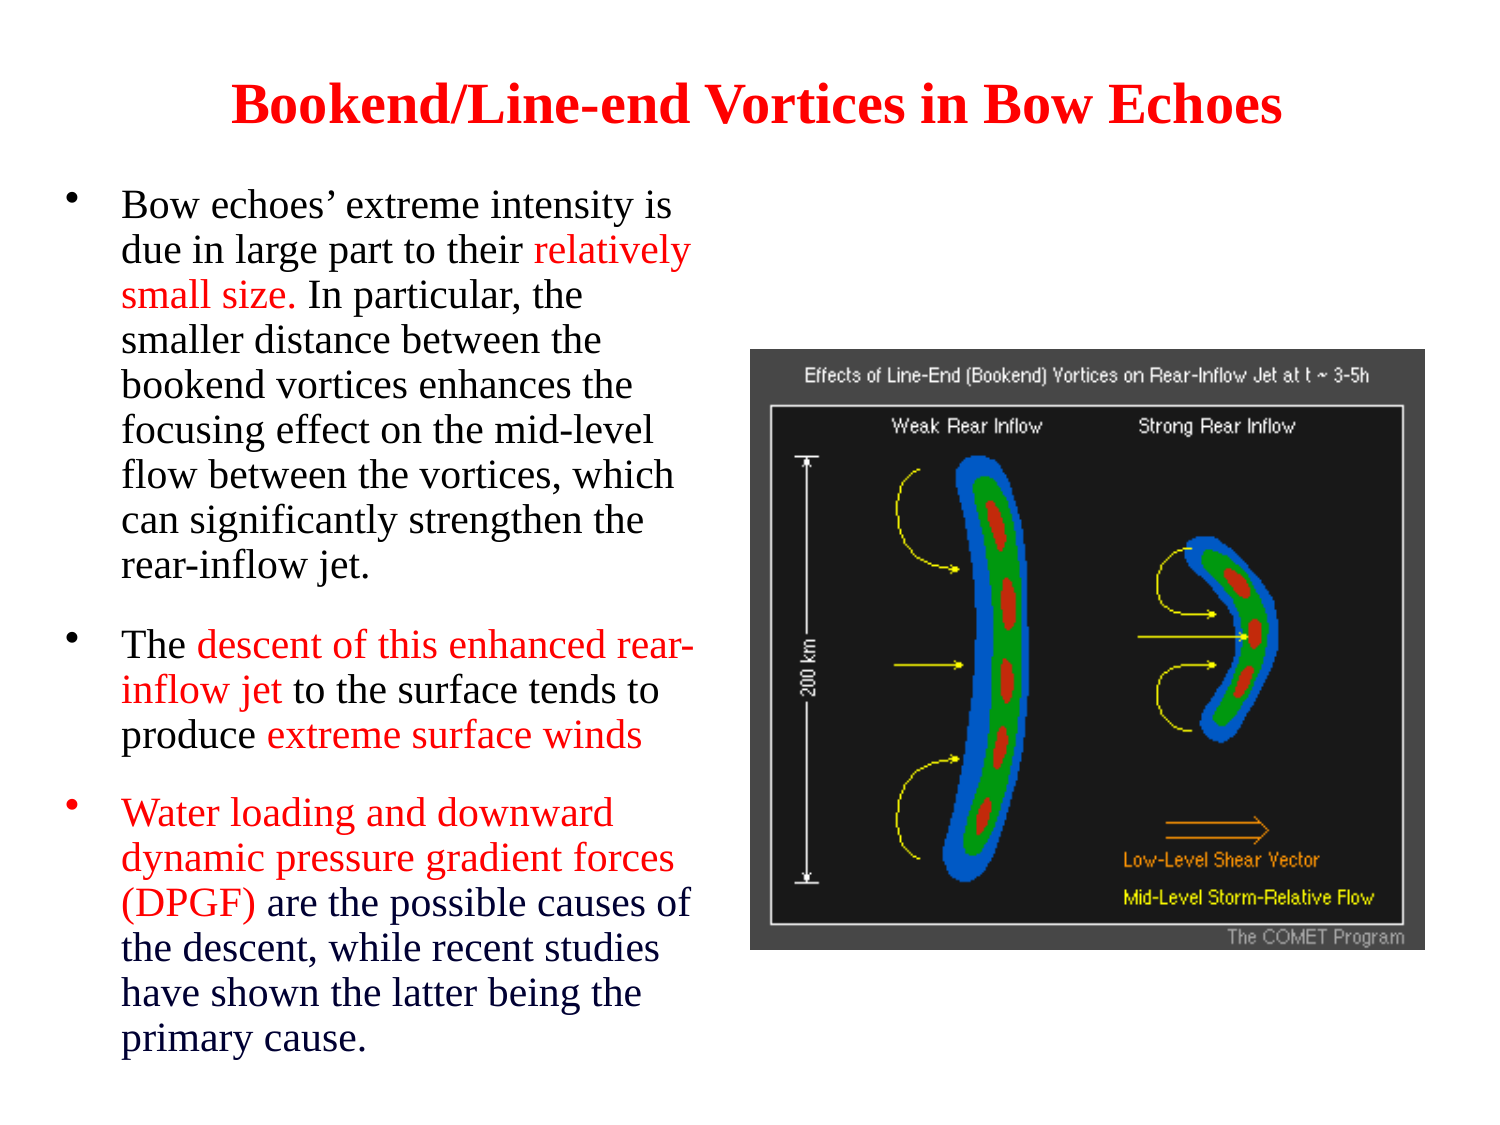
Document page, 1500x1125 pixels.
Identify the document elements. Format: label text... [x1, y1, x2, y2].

list Bow echoes’ extreme intensity is due in large part to their relatively small size. In particular, the smaller distance between the bookend vortices enhances the focusing effect on the mid-level flow between the vortices, which can significantly strengthen the rear-inflow jet. The descent of this enhanced rear-inflow jet to the surface tends to produce extreme surface winds Water loading and downward dynamic pressure gradient forces (DPGF) are the possible causes of the descent, while recent studies have shown the latter being the primary cause. [50, 174, 713, 850]
picture [749, 349, 1425, 950]
title Bookend/Line-end Vortices in Bow Echoes [112, 24, 1388, 175]
